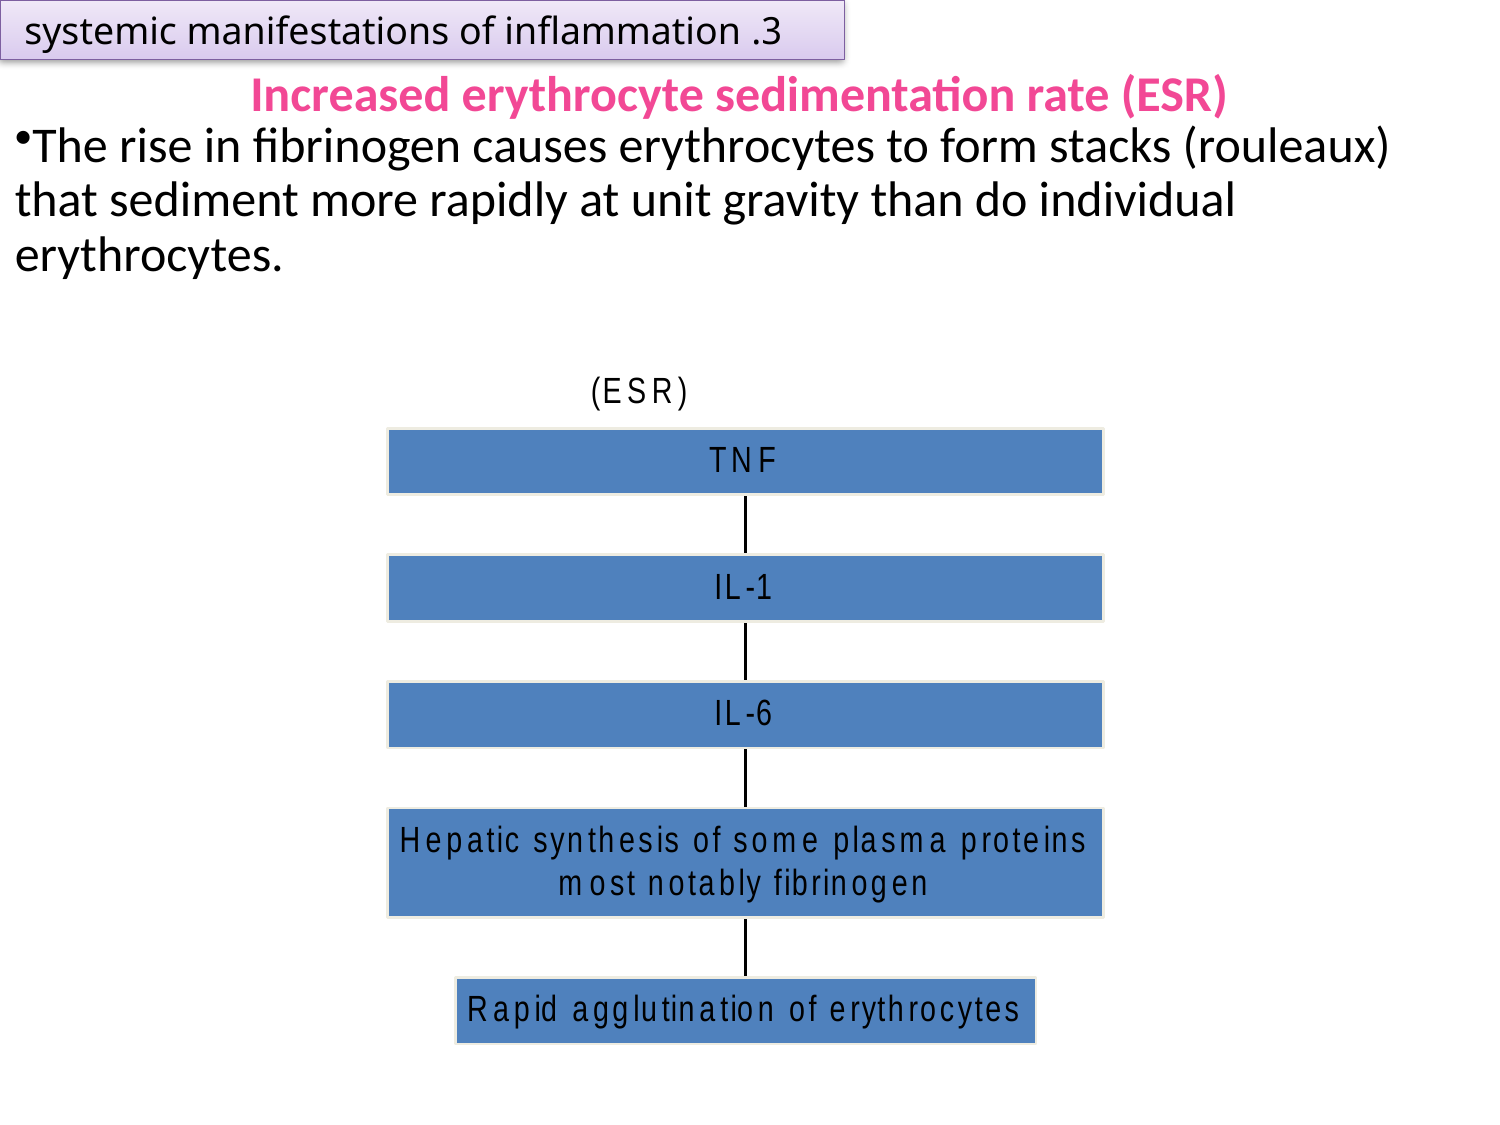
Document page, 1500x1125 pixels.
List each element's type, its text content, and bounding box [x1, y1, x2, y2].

text_box Increased erythrocyte sedimentation rate (ESR) [235, 54, 1244, 130]
text_box The rise in fibrinogen causes erythrocytes to form stacks (rouleaux) that sediment more rapidly at unit gravity than do individual erythrocytes. [0, 112, 1500, 335]
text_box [382, 361, 1110, 1050]
text_box 3. systemic manifestations of inflammation [0, 0, 845, 60]
